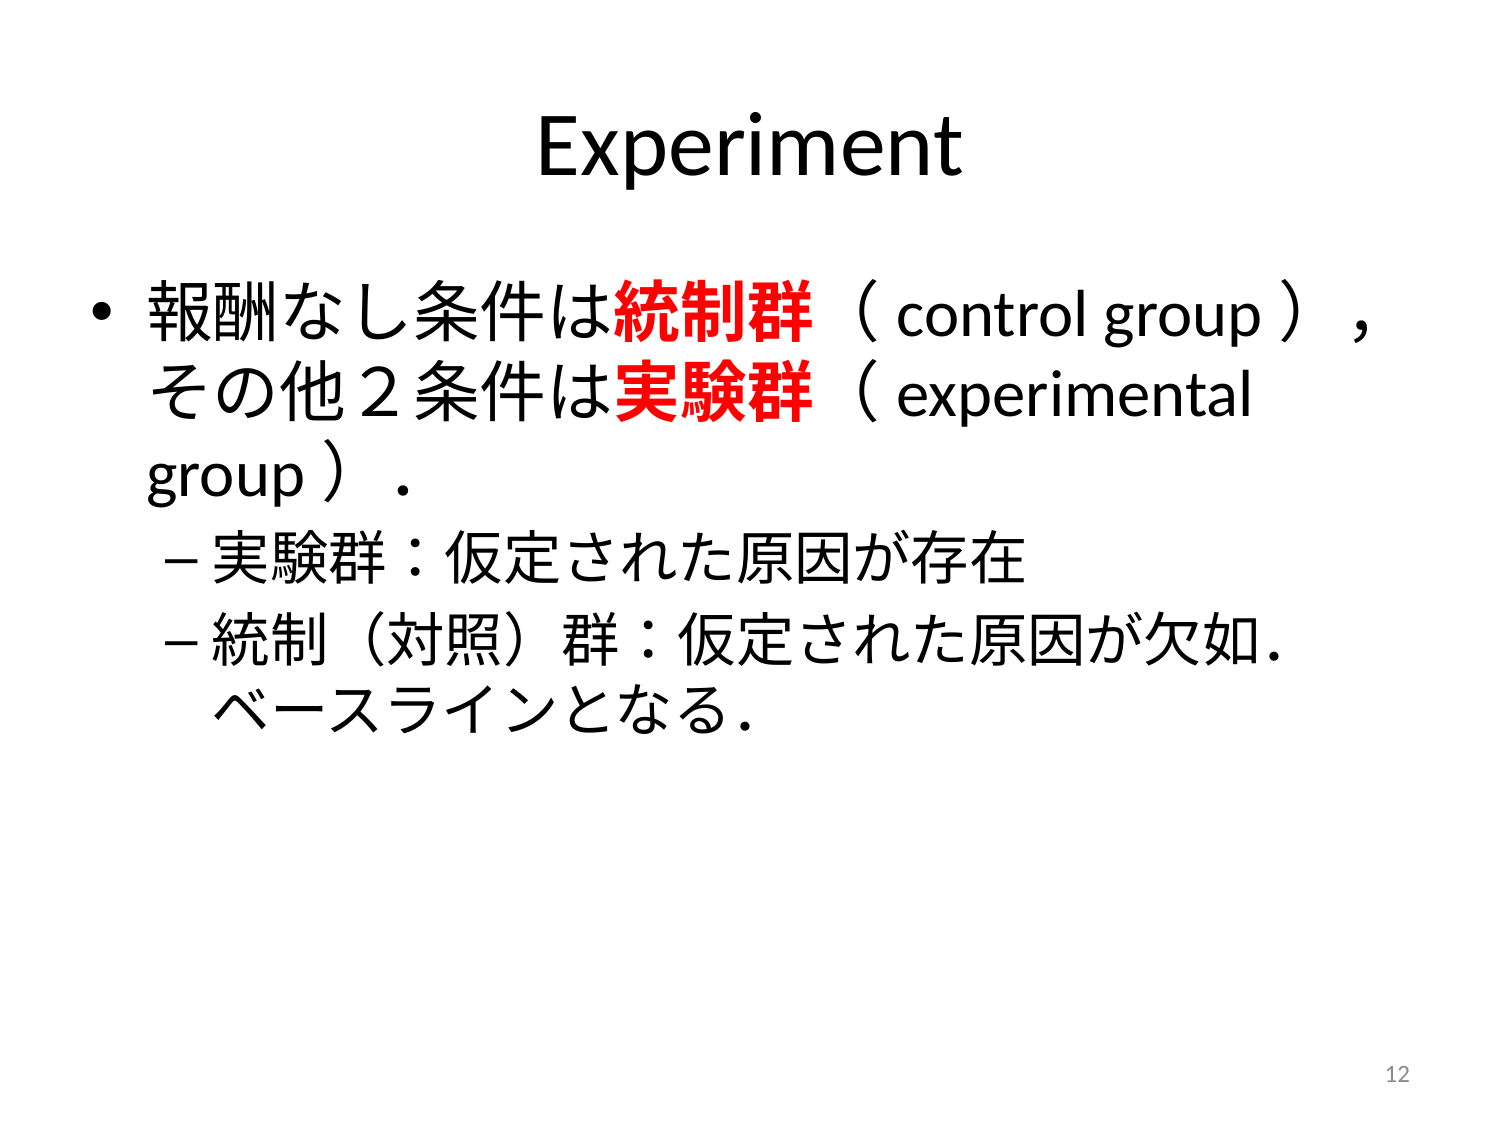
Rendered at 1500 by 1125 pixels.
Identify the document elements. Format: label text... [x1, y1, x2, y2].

list 報酬なし条件は統制群（control group），その他２条件は実験群（experimental group）． 実験群：仮定された原因が存在 統制（対照）群：仮定された原因が欠如．ベースラインとなる． [75, 262, 1425, 1005]
slide_number 12 [1074, 1042, 1425, 1103]
title Experiment [75, 45, 1425, 233]
